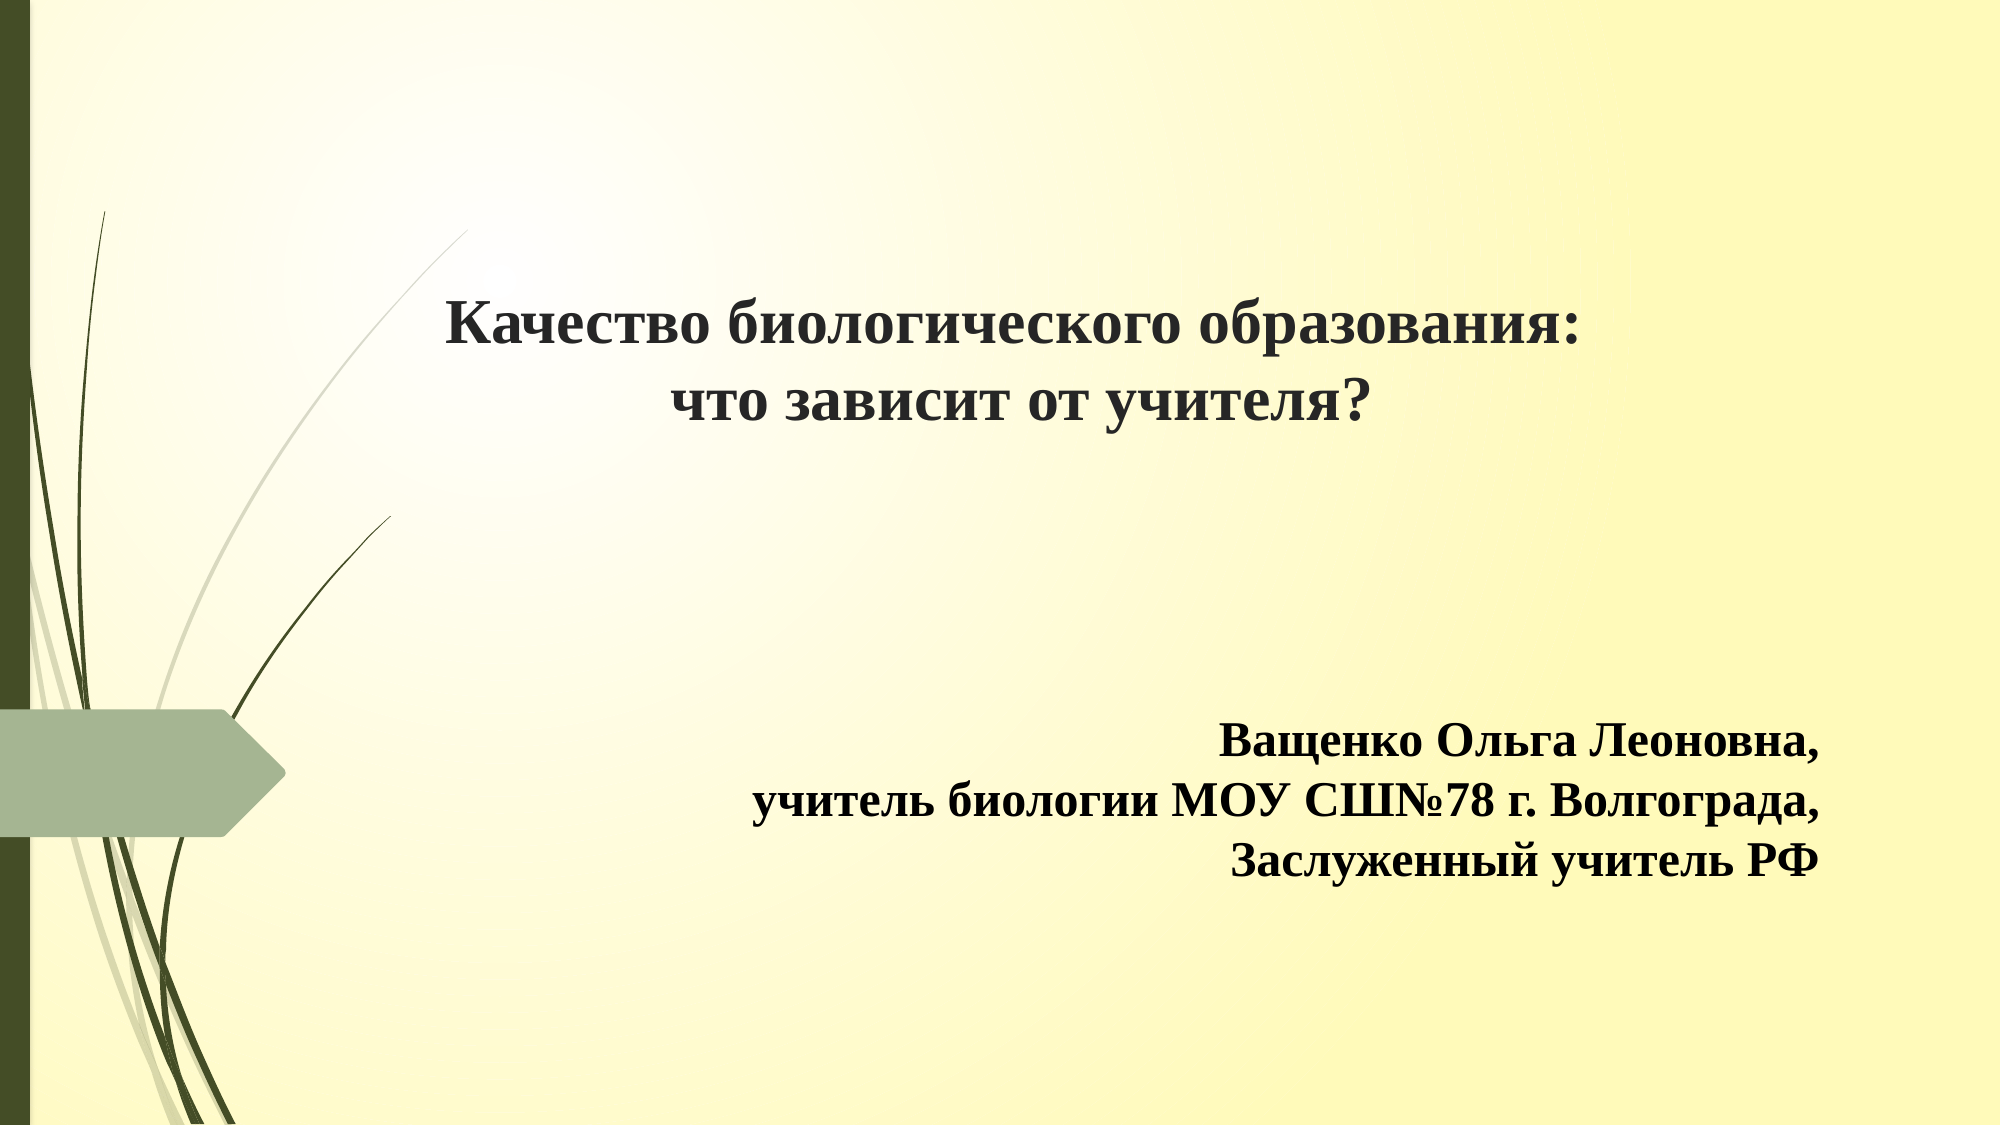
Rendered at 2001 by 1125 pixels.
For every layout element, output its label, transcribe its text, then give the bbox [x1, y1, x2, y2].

subtitle Ващенко Ольга Леоновна, учитель биологии МОУ СШ№78 г. Волгограда, Заслуженный учитель РФ [197, 699, 1848, 887]
title Качество биологического образования: что зависит от учителя? [116, 268, 1929, 499]
